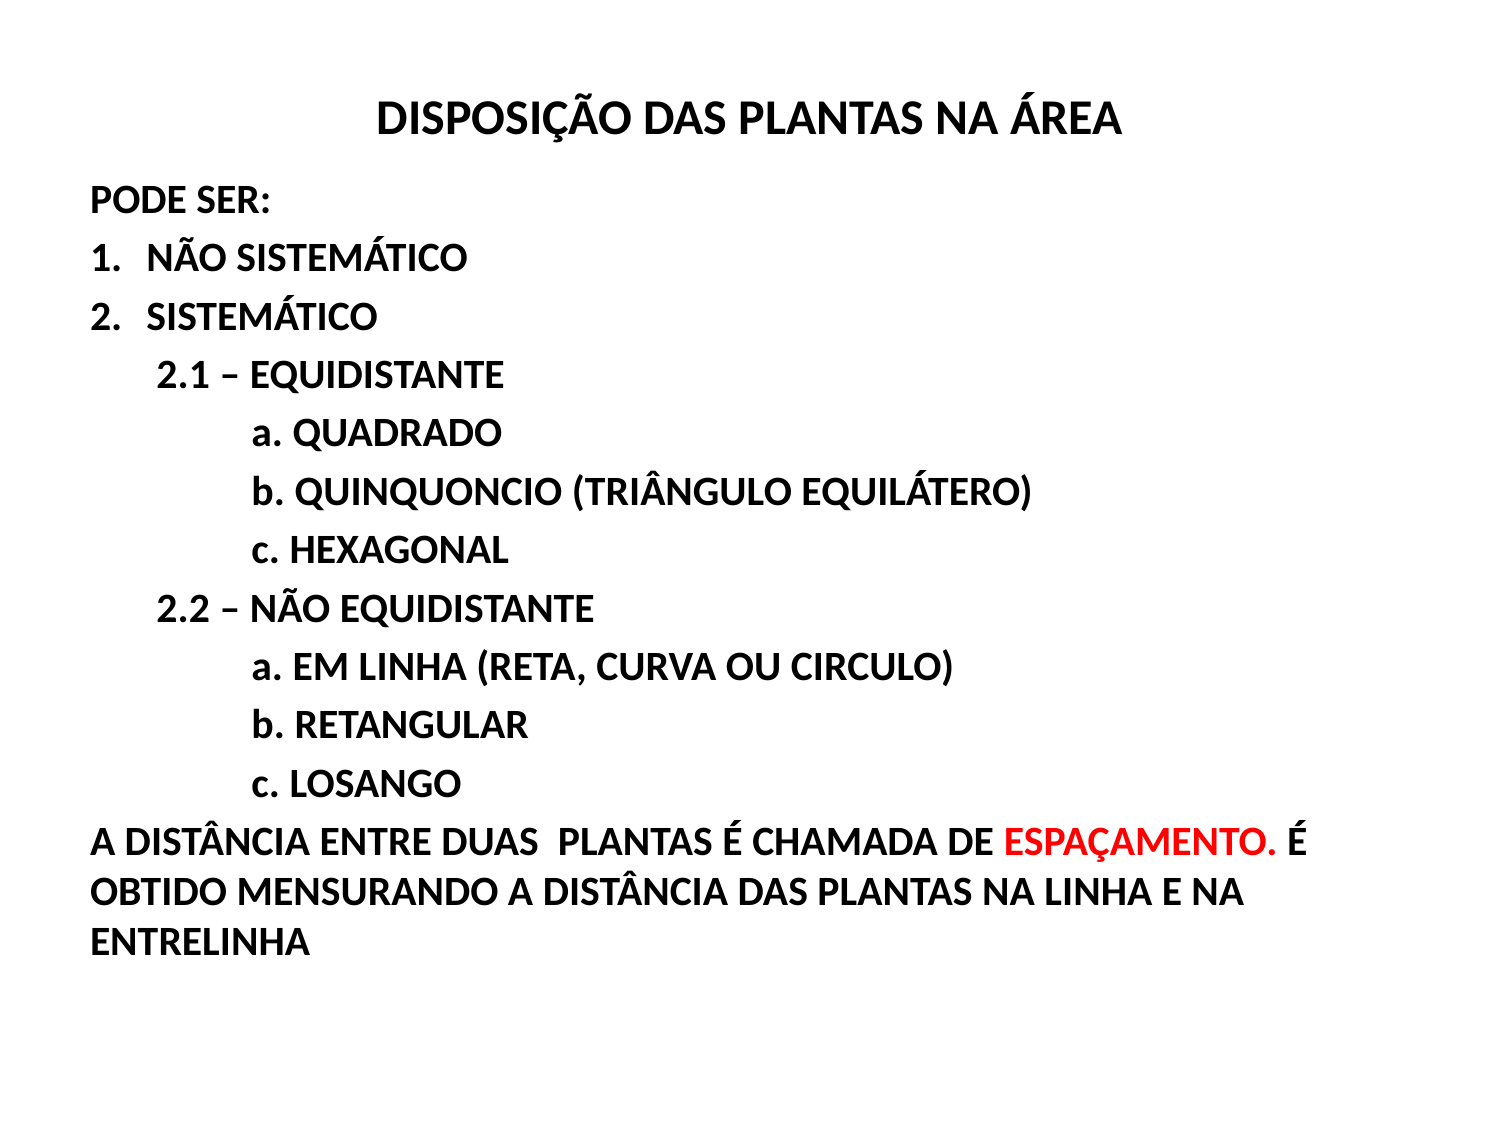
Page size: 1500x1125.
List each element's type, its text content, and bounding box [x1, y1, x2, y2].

list PODE SER: NÃO SISTEMÁTICO SISTEMÁTICO 2.1 – EQUIDISTANTE a. QUADRADO b. QUINQUONCIO (TRIÂNGULO EQUILÁTERO) c. HEXAGONAL 2.2 – NÃO EQUIDISTANTE a. EM LINHA (RETA, CURVA OU CIRCULO) b. RETANGULAR c. LOSANGO A DISTÂNCIA ENTRE DUAS PLANTAS É CHAMADA DE ESPAÇAMENTO. É OBTIDO MENSURANDO A DISTÂNCIA DAS PLANTAS NA LINHA E NA ENTRELINHA [75, 164, 1425, 1005]
title DISPOSIÇÃO DAS PLANTAS NA ÁREA [75, 45, 1425, 164]
